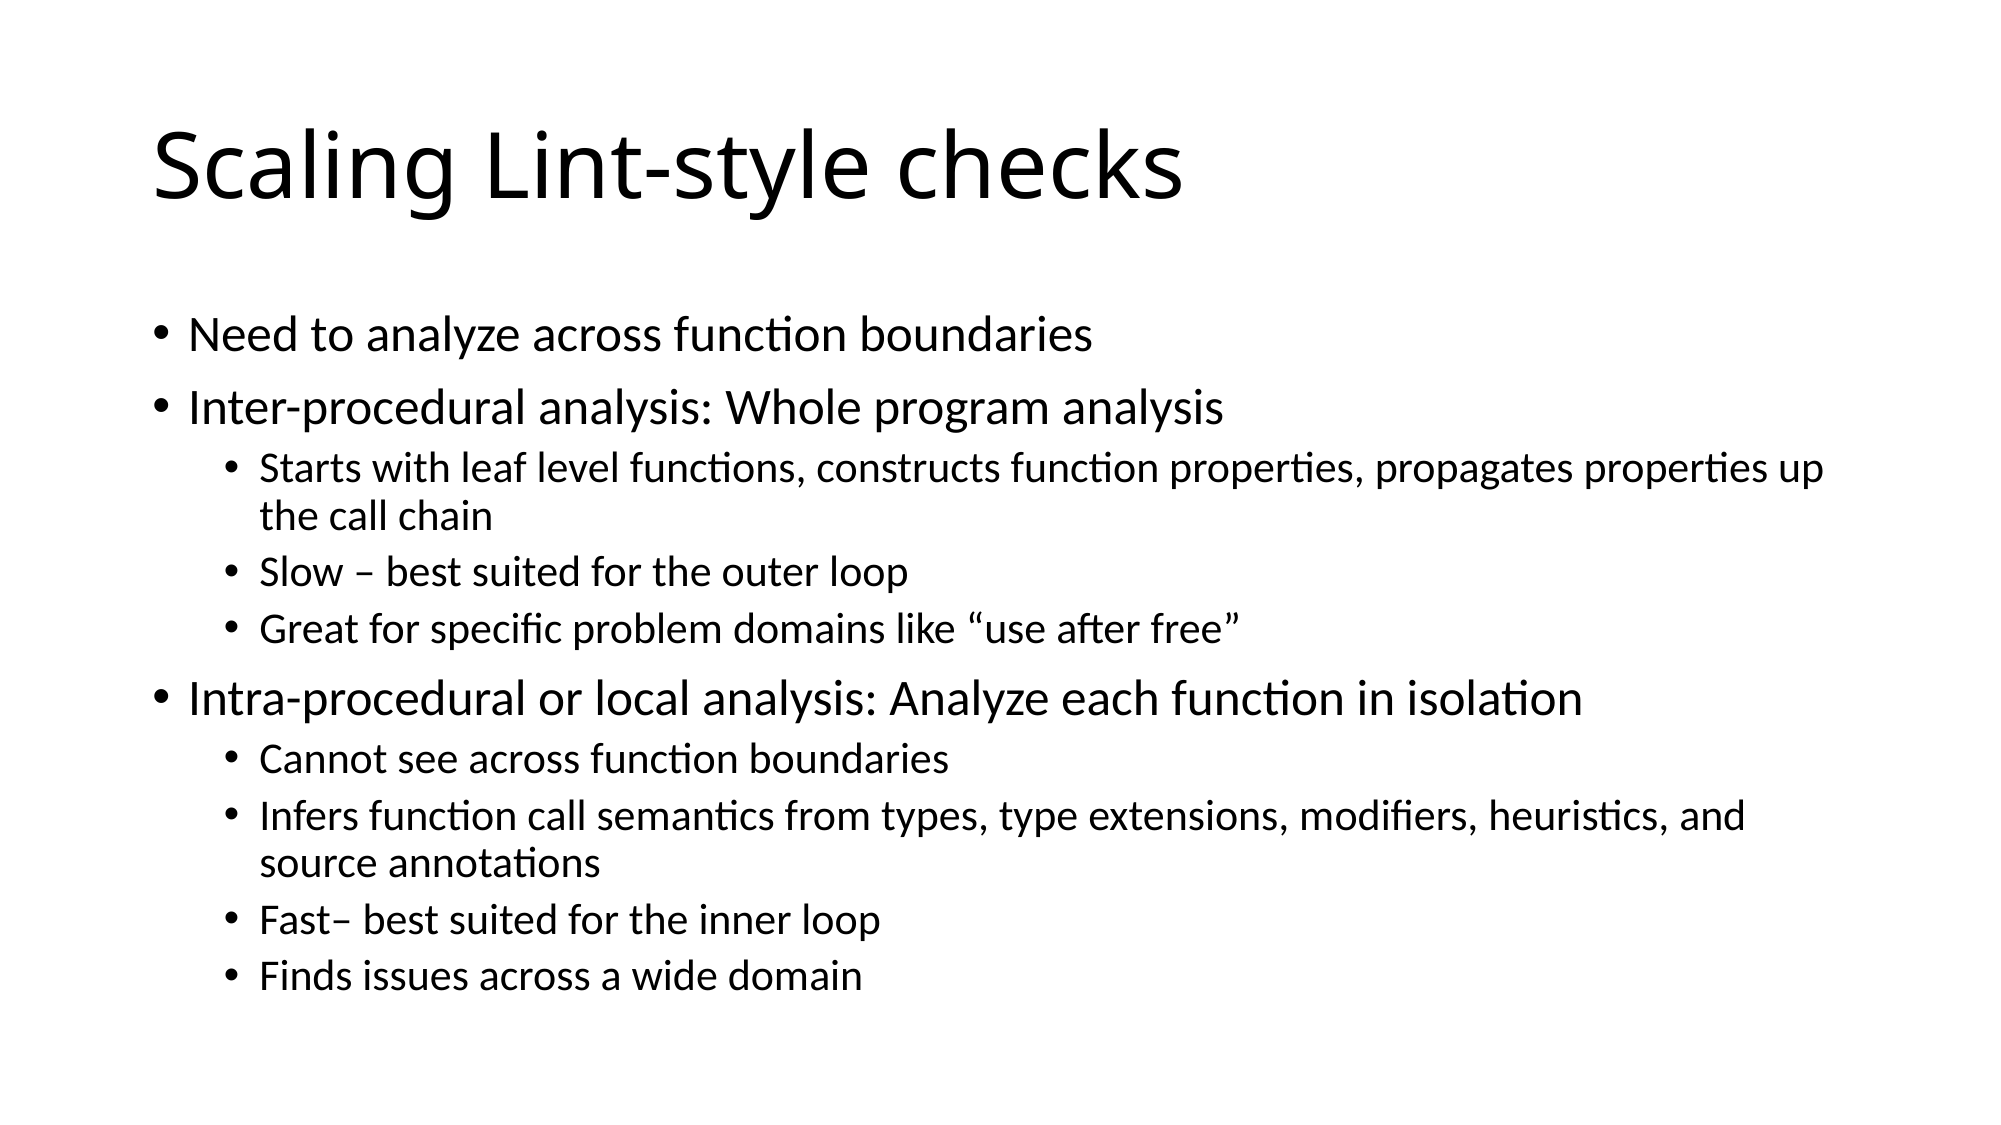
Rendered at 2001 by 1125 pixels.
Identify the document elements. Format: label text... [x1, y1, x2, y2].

list Need to analyze across function boundaries Inter-procedural analysis: Whole program analysis Starts with leaf level functions, constructs function properties, propagates properties up the call chain Slow – best suited for the outer loop Great for specific problem domains like “use after free” Intra-procedural or local analysis: Analyze each function in isolation Cannot see across function boundaries Infers function call semantics from types, type extensions, modifiers, heuristics, and source annotations Fast– best suited for the inner loop Finds issues across a wide domain [137, 299, 1863, 1014]
title Scaling Lint-style checks [137, 59, 1863, 278]
